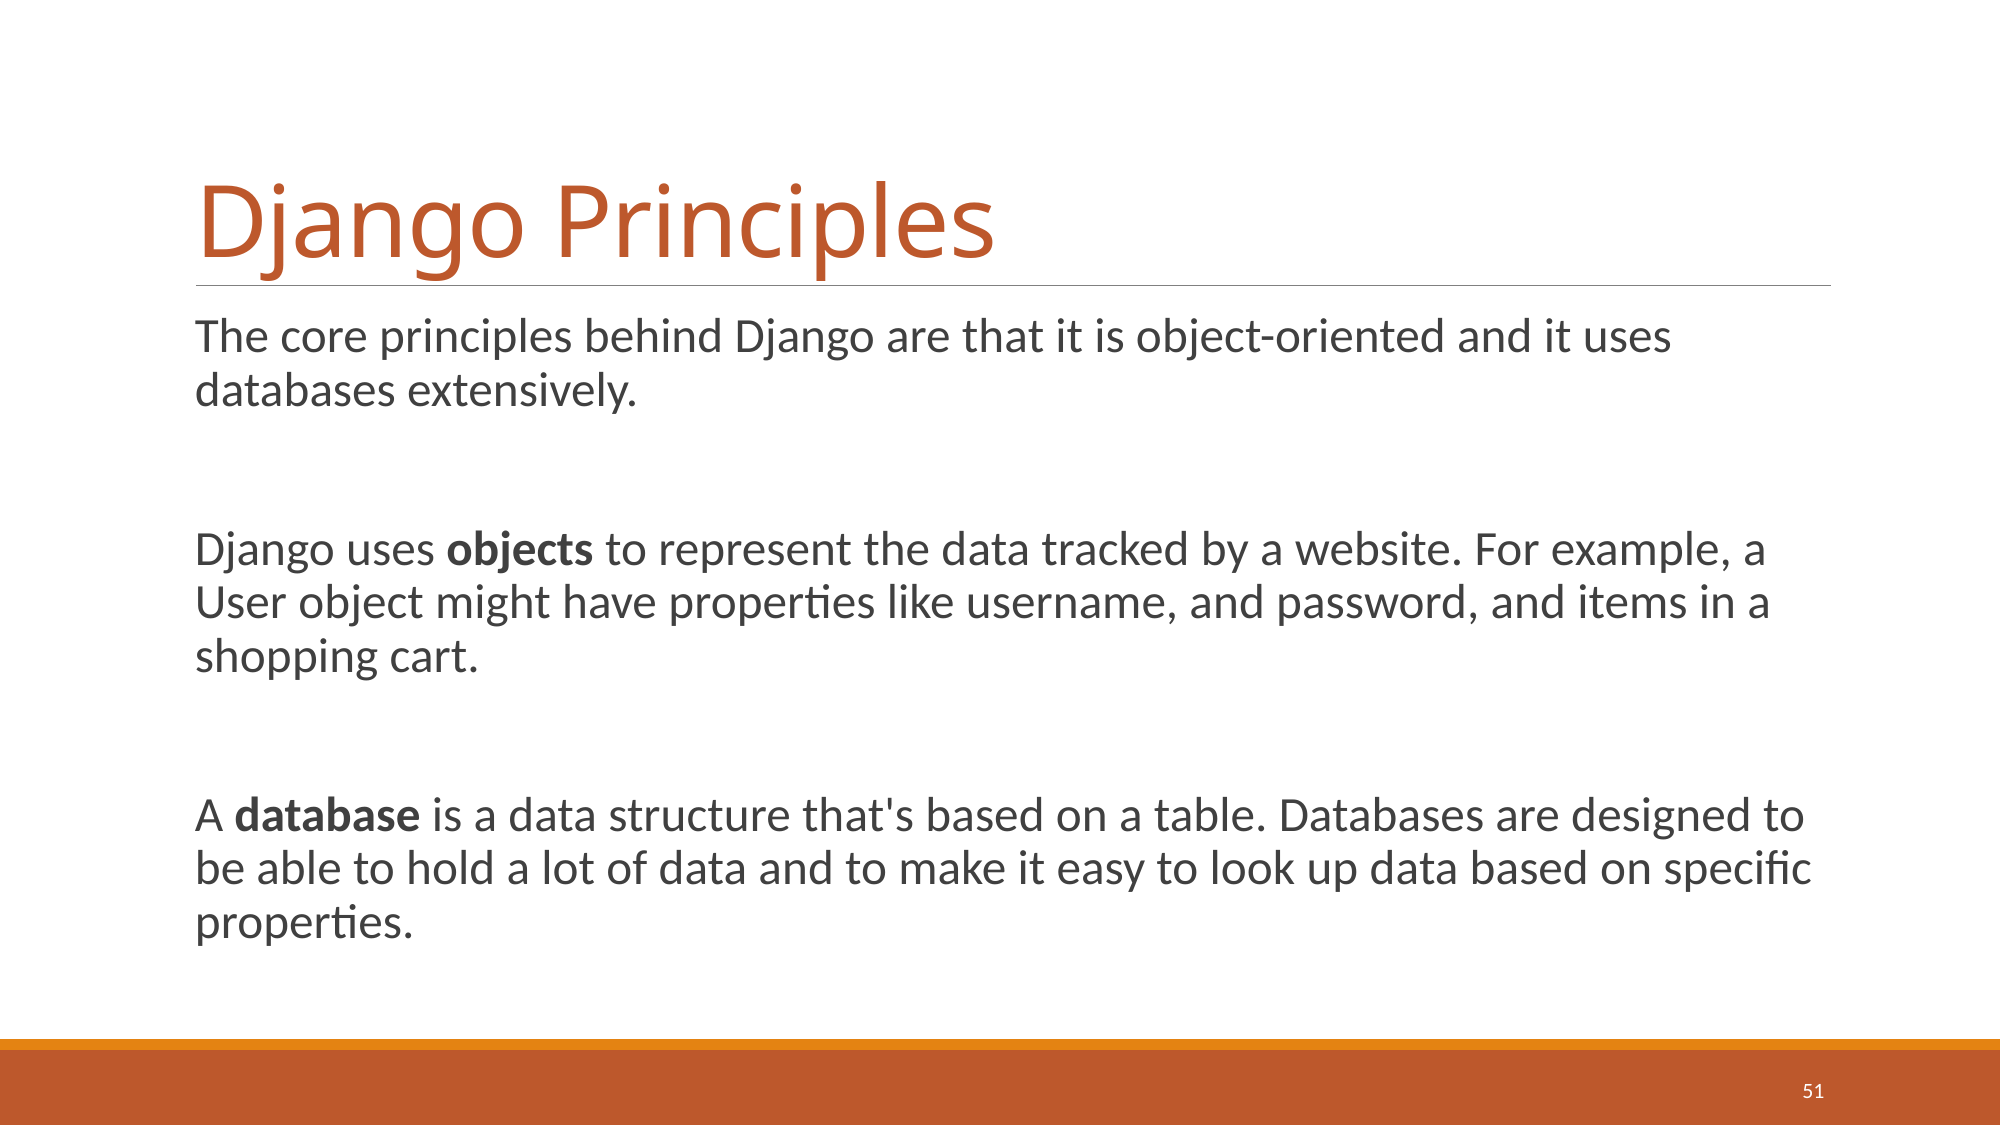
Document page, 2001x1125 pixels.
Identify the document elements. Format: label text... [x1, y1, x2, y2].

list The core principles behind Django are that it is object-oriented and it uses databases extensively. Django uses objects to represent the data tracked by a website. For example, a User object might have properties like username, and password, and items in a shopping cart. A database is a data structure that's based on a table. Databases are designed to be able to hold a lot of data and to make it easy to look up data based on specific properties. [180, 302, 1830, 963]
title Django Principles [180, 47, 1830, 285]
slide_number 51 [1624, 1059, 1840, 1120]
